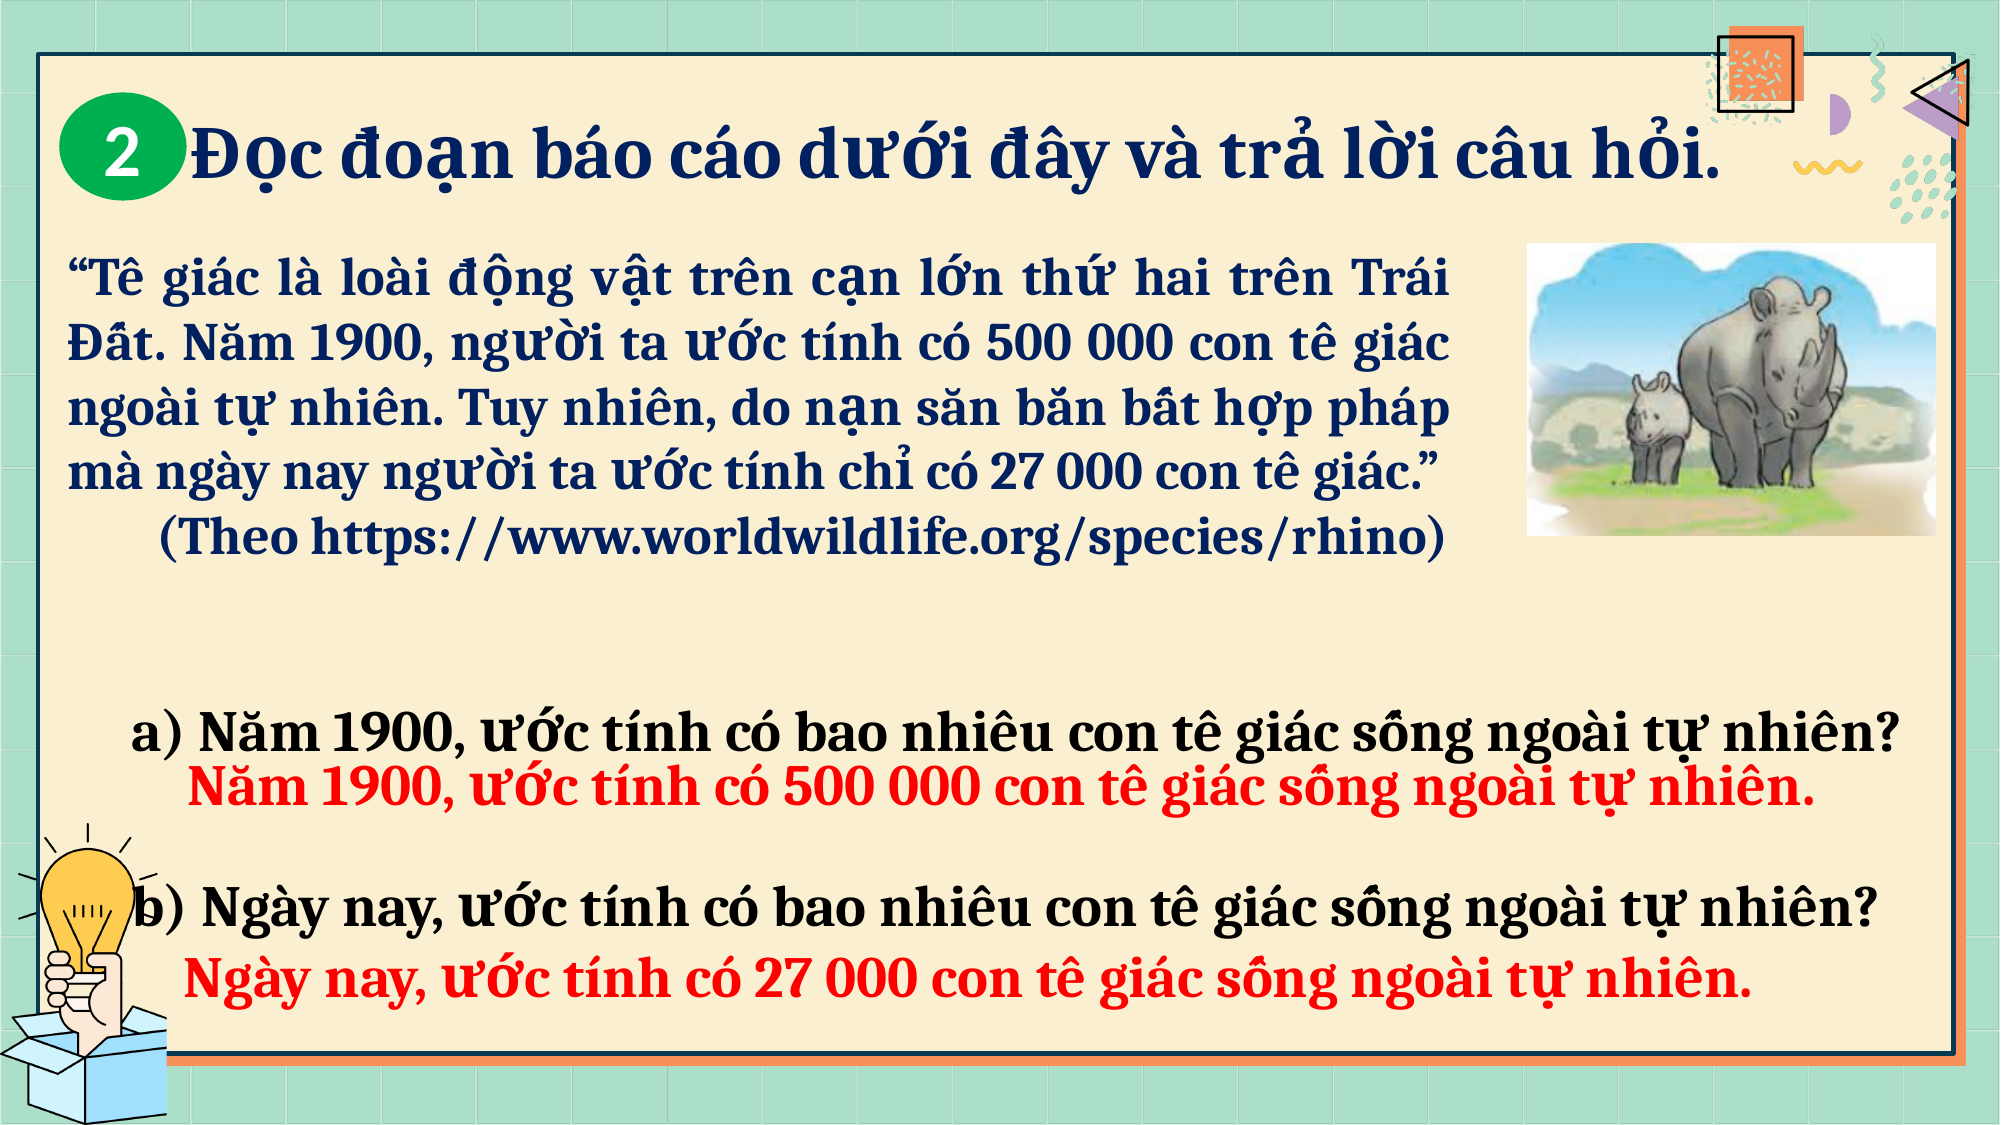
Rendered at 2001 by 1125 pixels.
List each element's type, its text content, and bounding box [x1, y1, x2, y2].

text_box a) Năm 1900, ước tính có bao nhiêu con tê giác sống ngoài tự nhiên? b) Ngày nay, ước tính có bao nhiêu con tê giác sống ngoài tự nhiên? [116, 580, 1970, 946]
text_box Đọc đoạn báo cáo dưới đây và trả lời câu hỏi. [176, 95, 1785, 201]
text_box Năm 1900, ước tính có 500 000 con tê giác sống ngoài tự nhiên. [172, 739, 1909, 825]
text_box 2 [57, 90, 176, 203]
text_box “Tê giác là loài động vật trên cạn lớn thứ hai trên Trái Đất. Năm 1900, người ta ước tính có 500 000 con tê giác ngoài tự nhiên. Tuy nhiên, do nạn săn bắn bất hợp pháp mà ngày nay người ta ước tính chỉ có 27 000 con tê giác.” (Theo https://www.worldwildlife.org/species/rhino) [52, 233, 1466, 574]
picture [0, 0, 2000, 1125]
text_box Ngày nay, ước tính có 27 000 con tê giác sống ngoài tự nhiên. [169, 931, 1905, 1017]
